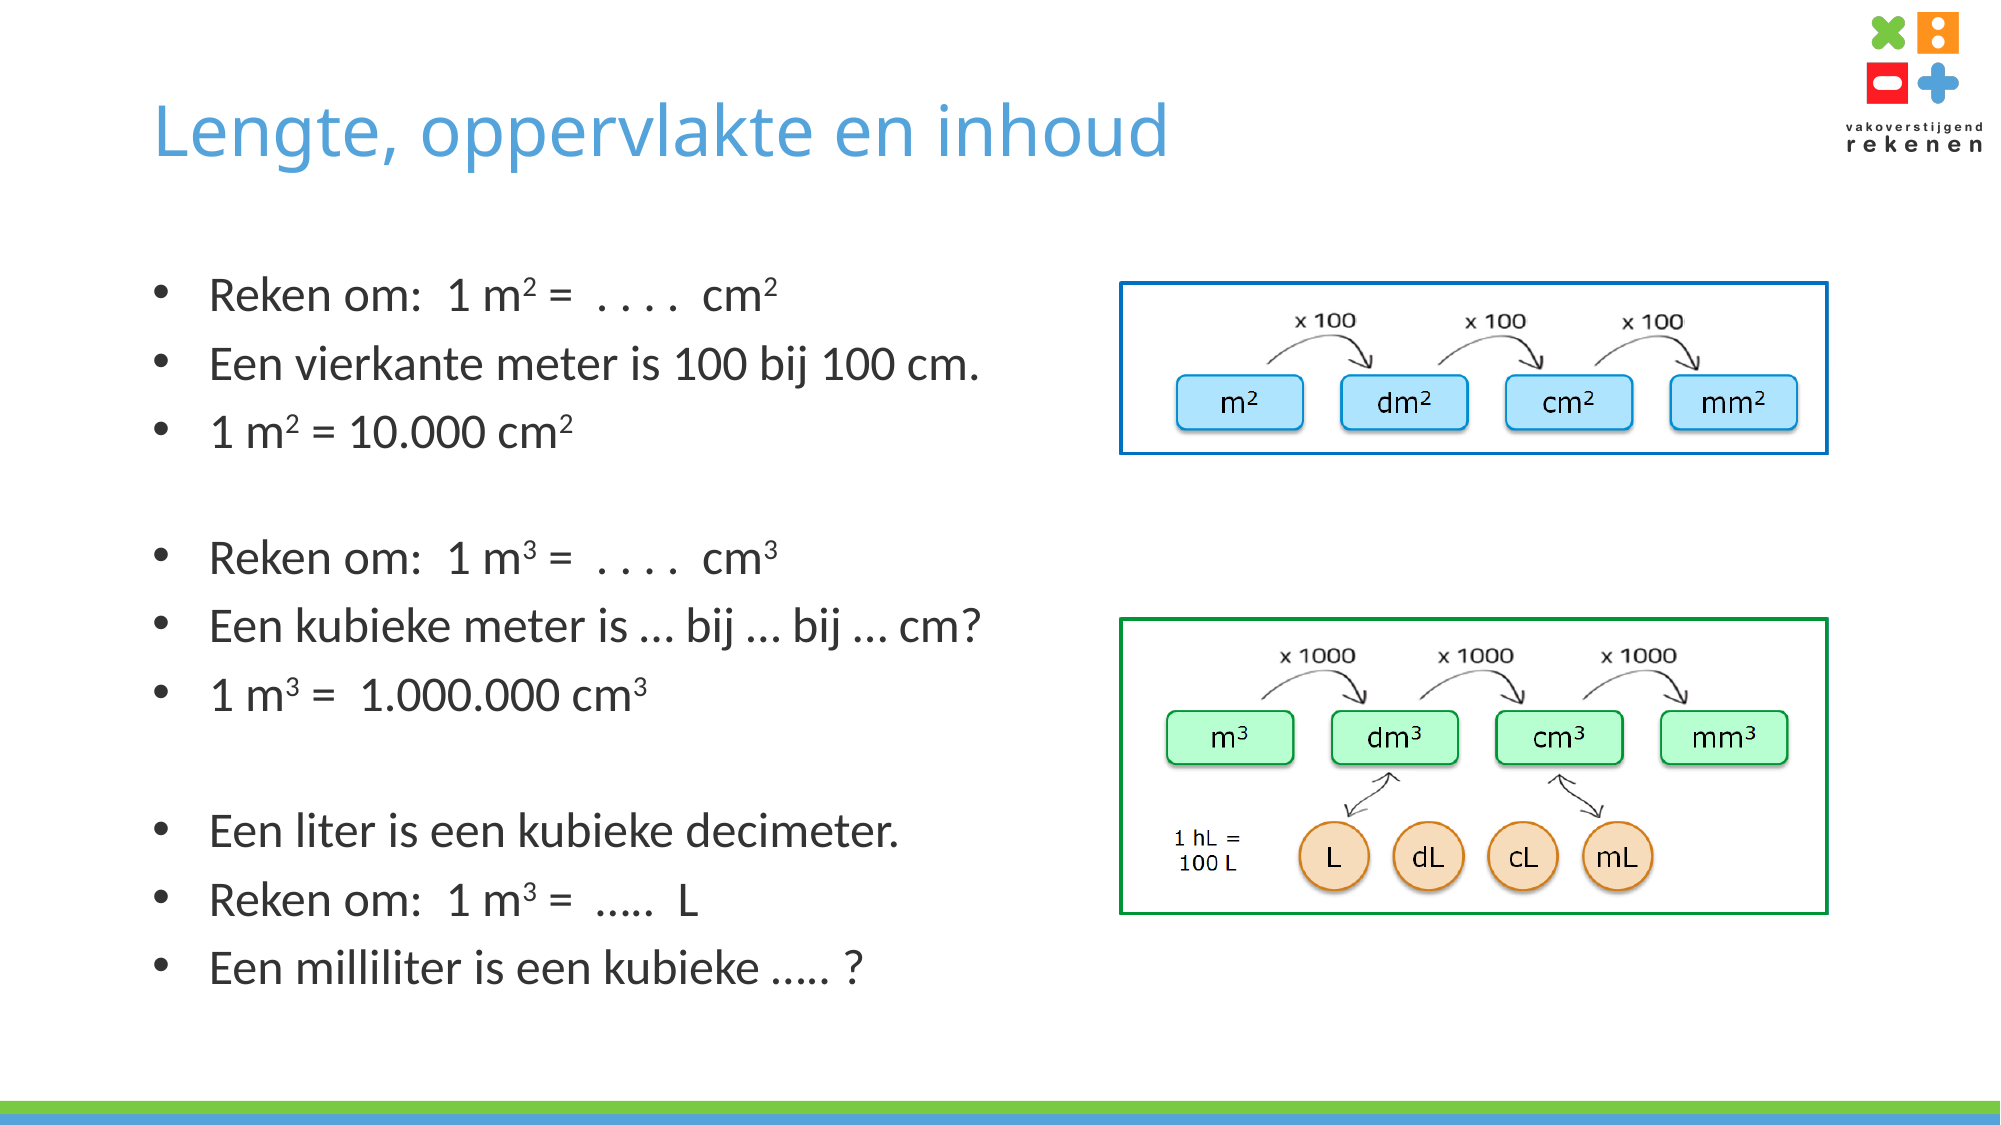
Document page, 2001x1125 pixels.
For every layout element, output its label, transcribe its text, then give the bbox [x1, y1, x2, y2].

picture [1119, 281, 1829, 455]
picture [1846, 12, 1982, 152]
list Reken om: 1 m2 = . . . . cm2 Een vierkante meter is 100 bij 100 cm. 1 m2 = 10.000 cm2 Reken om: 1 m3 = . . . . cm3 Een kubieke meter is … bij … bij … cm? 1 m3 = 1.000.000 cm3 Een liter is een kubieke decimeter. Reken om: 1 m3 = ….. L Een milliliter is een kubieke ….. ? [137, 254, 1863, 1042]
picture [1119, 617, 1829, 915]
title Lengte, oppervlakte en inhoud [137, 88, 1847, 180]
